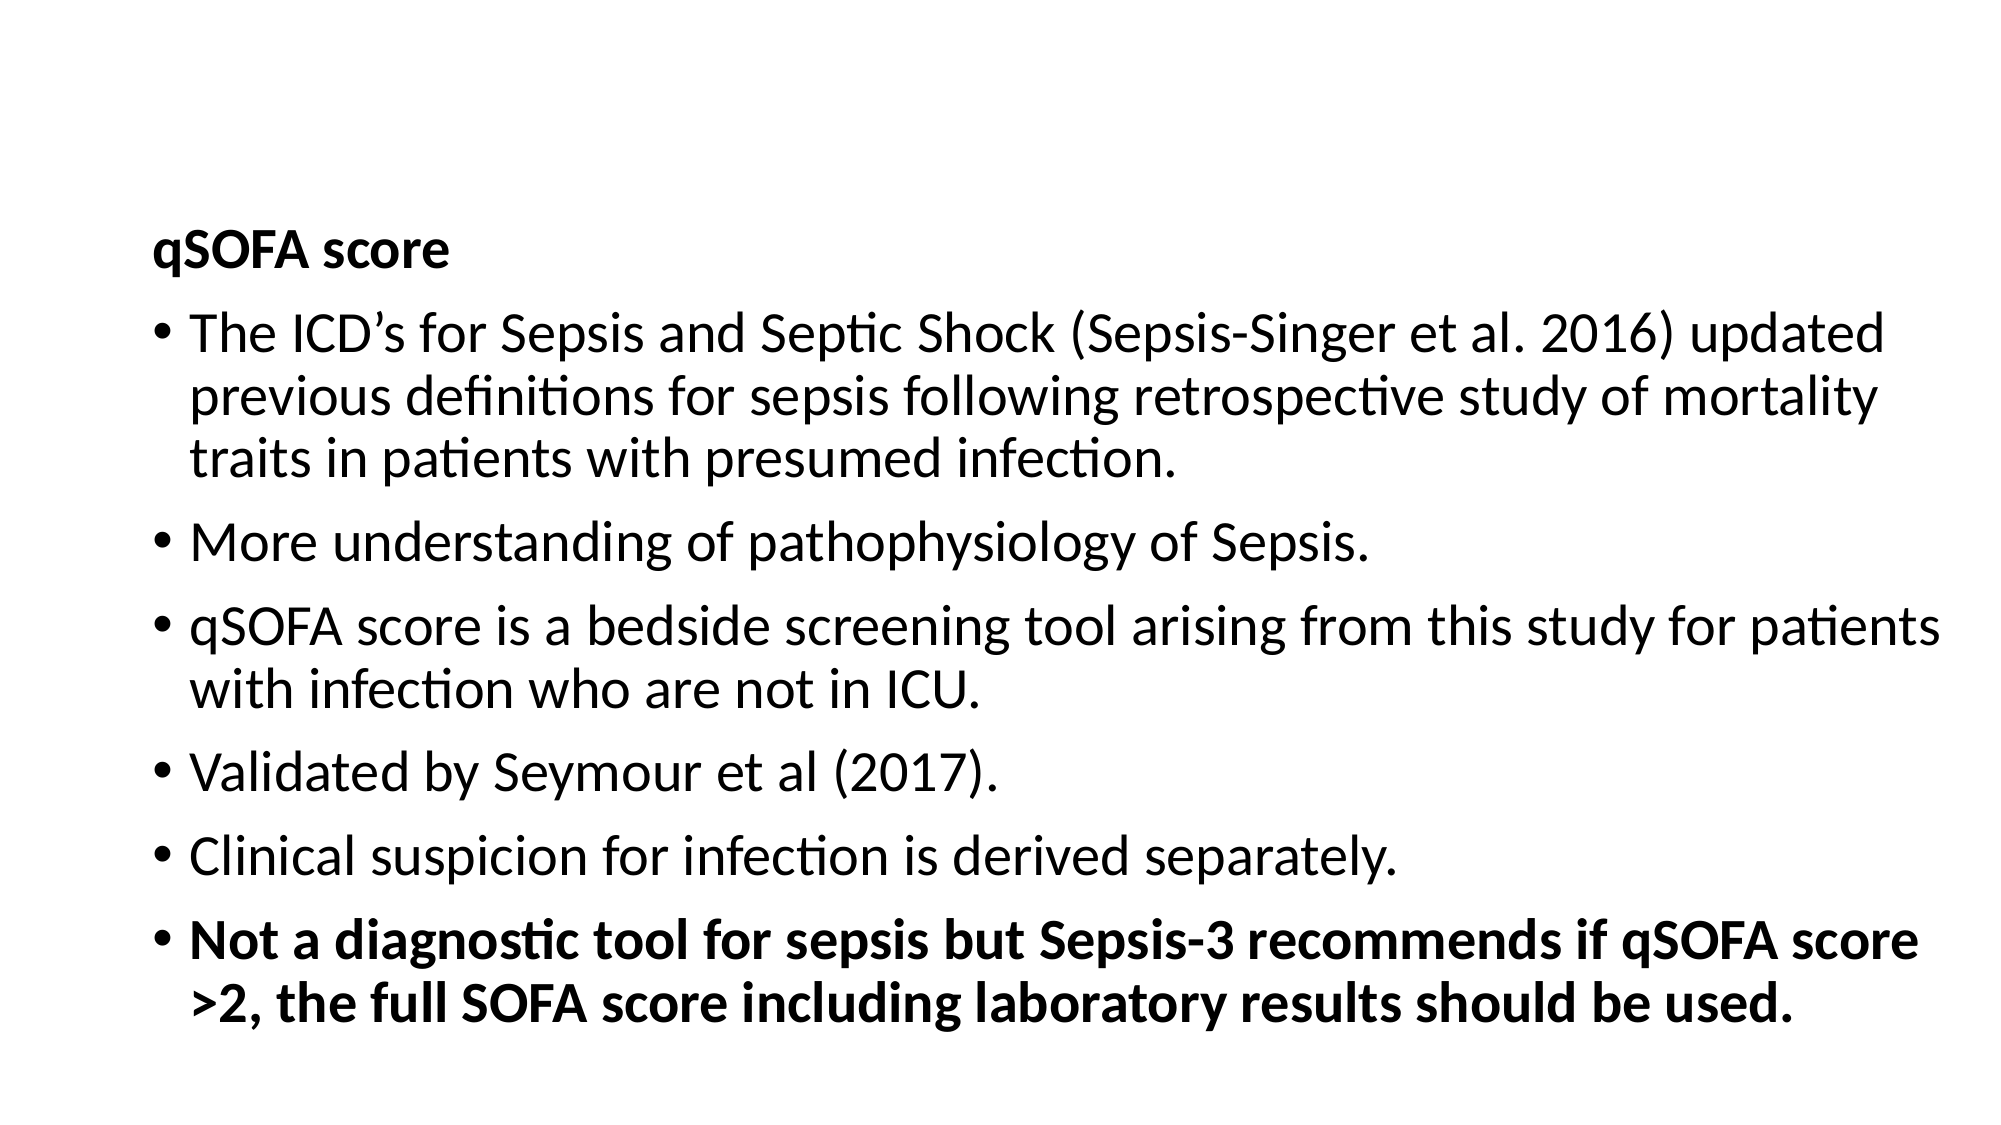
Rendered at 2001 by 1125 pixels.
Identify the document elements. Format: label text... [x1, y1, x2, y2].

list qSOFA score The ICD’s for Sepsis and Septic Shock (Sepsis-Singer et al. 2016) updated previous definitions for sepsis following retrospective study of mortality traits in patients with presumed infection. More understanding of pathophysiology of Sepsis. qSOFA score is a bedside screening tool arising from this study for patients with infection who are not in ICU. Validated by Seymour et al (2017). Clinical suspicion for infection is derived separately. Not a diagnostic tool for sepsis but Sepsis-3 recommends if qSOFA score >2, the full SOFA score including laboratory results should be used. [137, 210, 1958, 1047]
